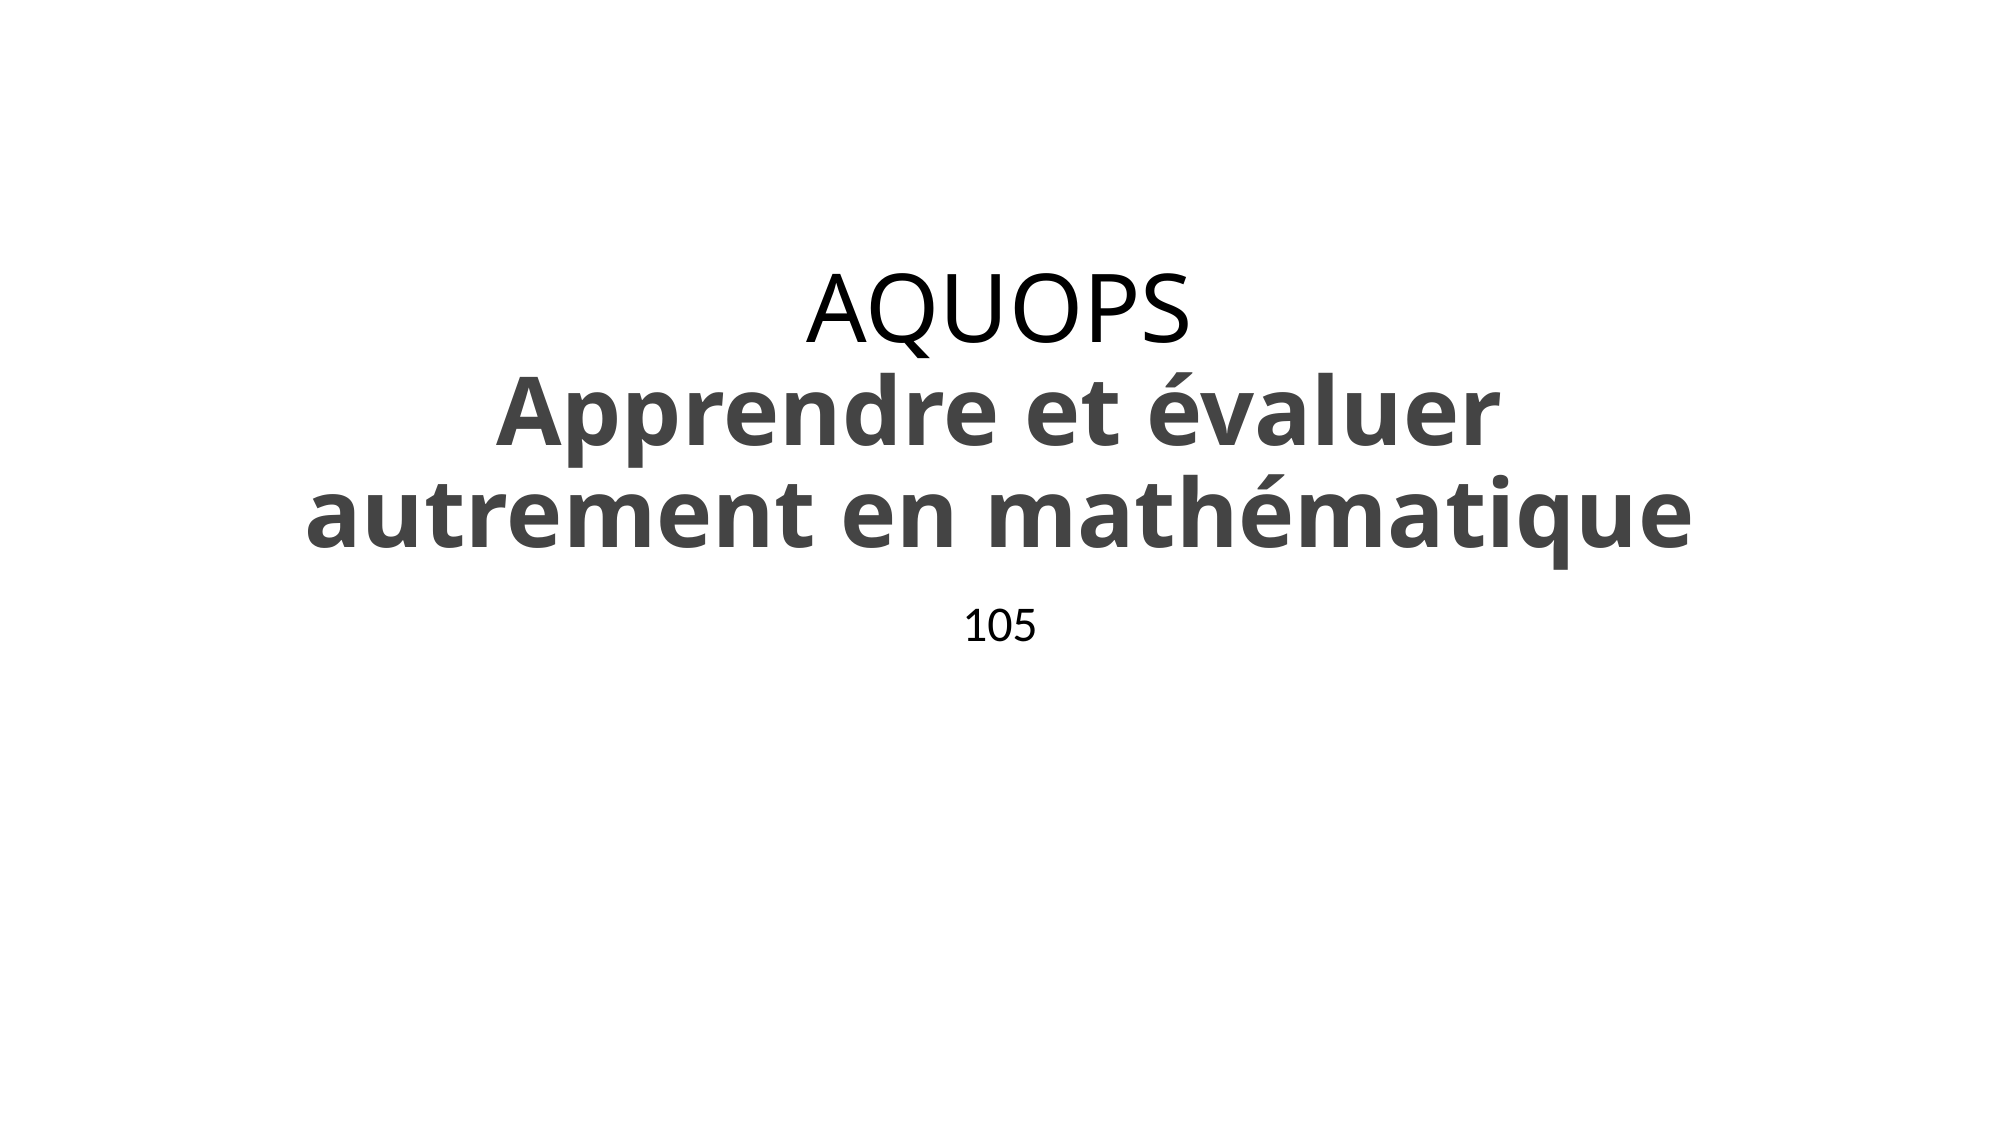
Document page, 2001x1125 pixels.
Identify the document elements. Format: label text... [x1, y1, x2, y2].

subtitle 105 [249, 590, 1750, 863]
title AQUOPS Apprendre et évaluer autrement en mathématique [249, 184, 1750, 576]
